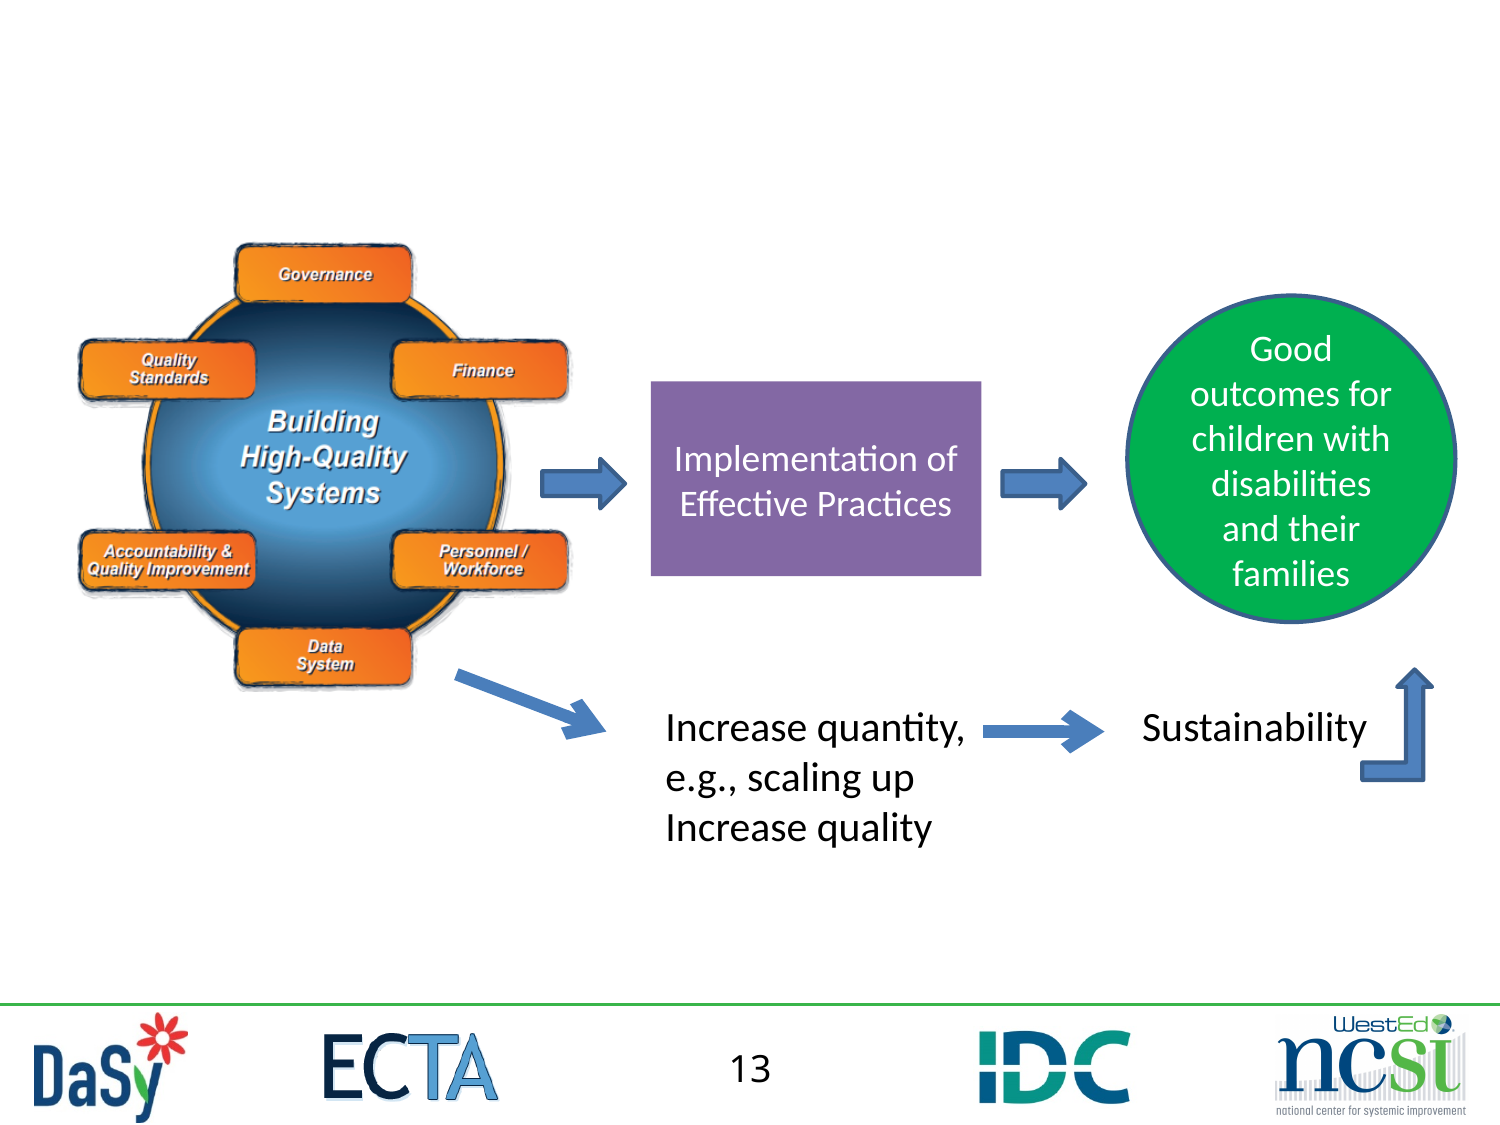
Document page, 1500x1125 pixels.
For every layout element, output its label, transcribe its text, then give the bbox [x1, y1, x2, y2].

slide_number 13 [575, 1038, 925, 1098]
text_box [456, 673, 607, 732]
picture [324, 1033, 500, 1102]
text_box [581, 456, 628, 511]
text_box Sustainability [1127, 691, 1403, 757]
picture [62, 225, 577, 693]
picture [1275, 1014, 1469, 1117]
text_box [1360, 667, 1435, 783]
text_box Implementation of Effective Practices [650, 381, 982, 577]
text_box [1000, 456, 1088, 511]
picture [34, 1012, 188, 1123]
text_box Increase quantity, e.g., scaling up Increase quality [650, 691, 1003, 857]
text_box Good outcomes for children with disabilities and their families [1125, 293, 1458, 625]
picture [973, 1026, 1138, 1109]
